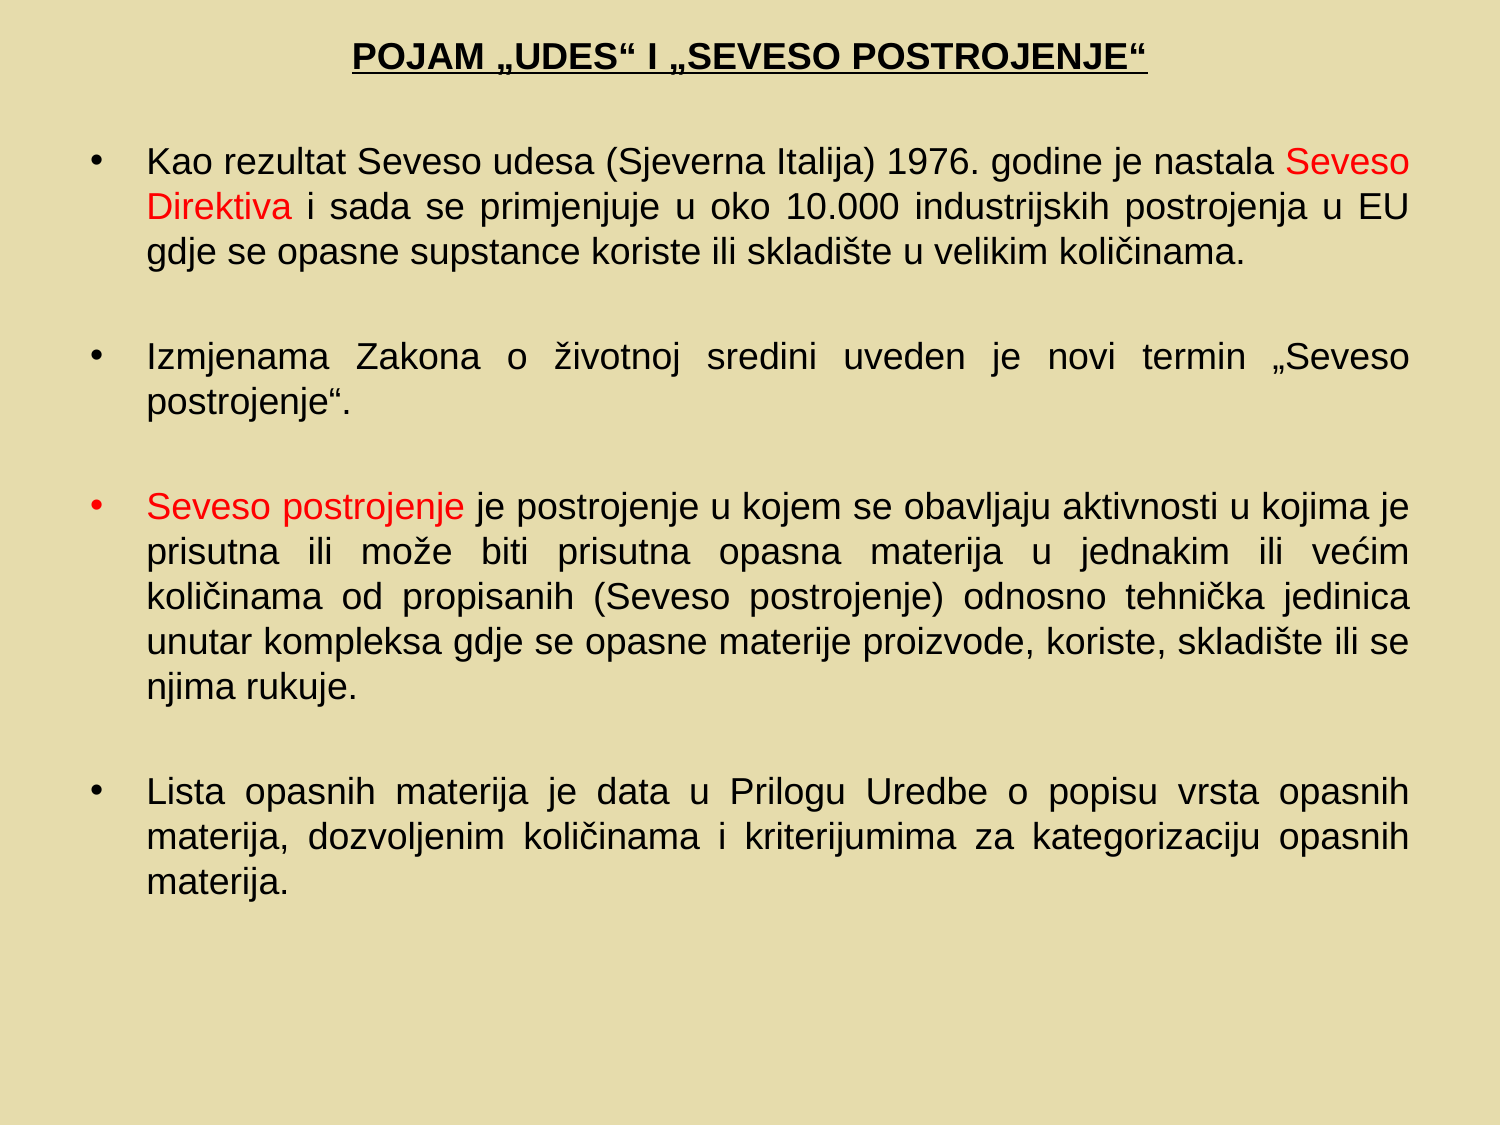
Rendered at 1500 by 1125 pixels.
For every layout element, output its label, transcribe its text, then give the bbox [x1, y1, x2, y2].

list POJAM „UDES“ I „SEVESO POSTROJENJE“ Kao rezultat Seveso udesa (Sjeverna Italija) 1976. godine je nastala Seveso Direktiva i sada se primjenjuje u oko 10.000 industrijskih postrojenja u EU gdje se opasne supstance koriste ili skladište u velikim količinama. Izmjenama Zakona o životnoj sredini uveden je novi termin „Seveso postrojenje“. Seveso postrojenje je postrojenje u kojem se obavljaju aktivnosti u kojima je prisutna ili može biti prisutna opasna materija u jednakim ili većim količinama od propisanih (Seveso postrojenje) odnosno tehnička jedinica unutar kompleksa gdje se opasne materije proizvode, koriste, skladište ili se njima rukuje. Lista opasnih materija je data u Prilogu Uredbe o popisu vrsta opasnih materija, dozvoljenim količinama i kriterijumima za kategorizaciju opasnih materija. [75, 24, 1425, 1005]
